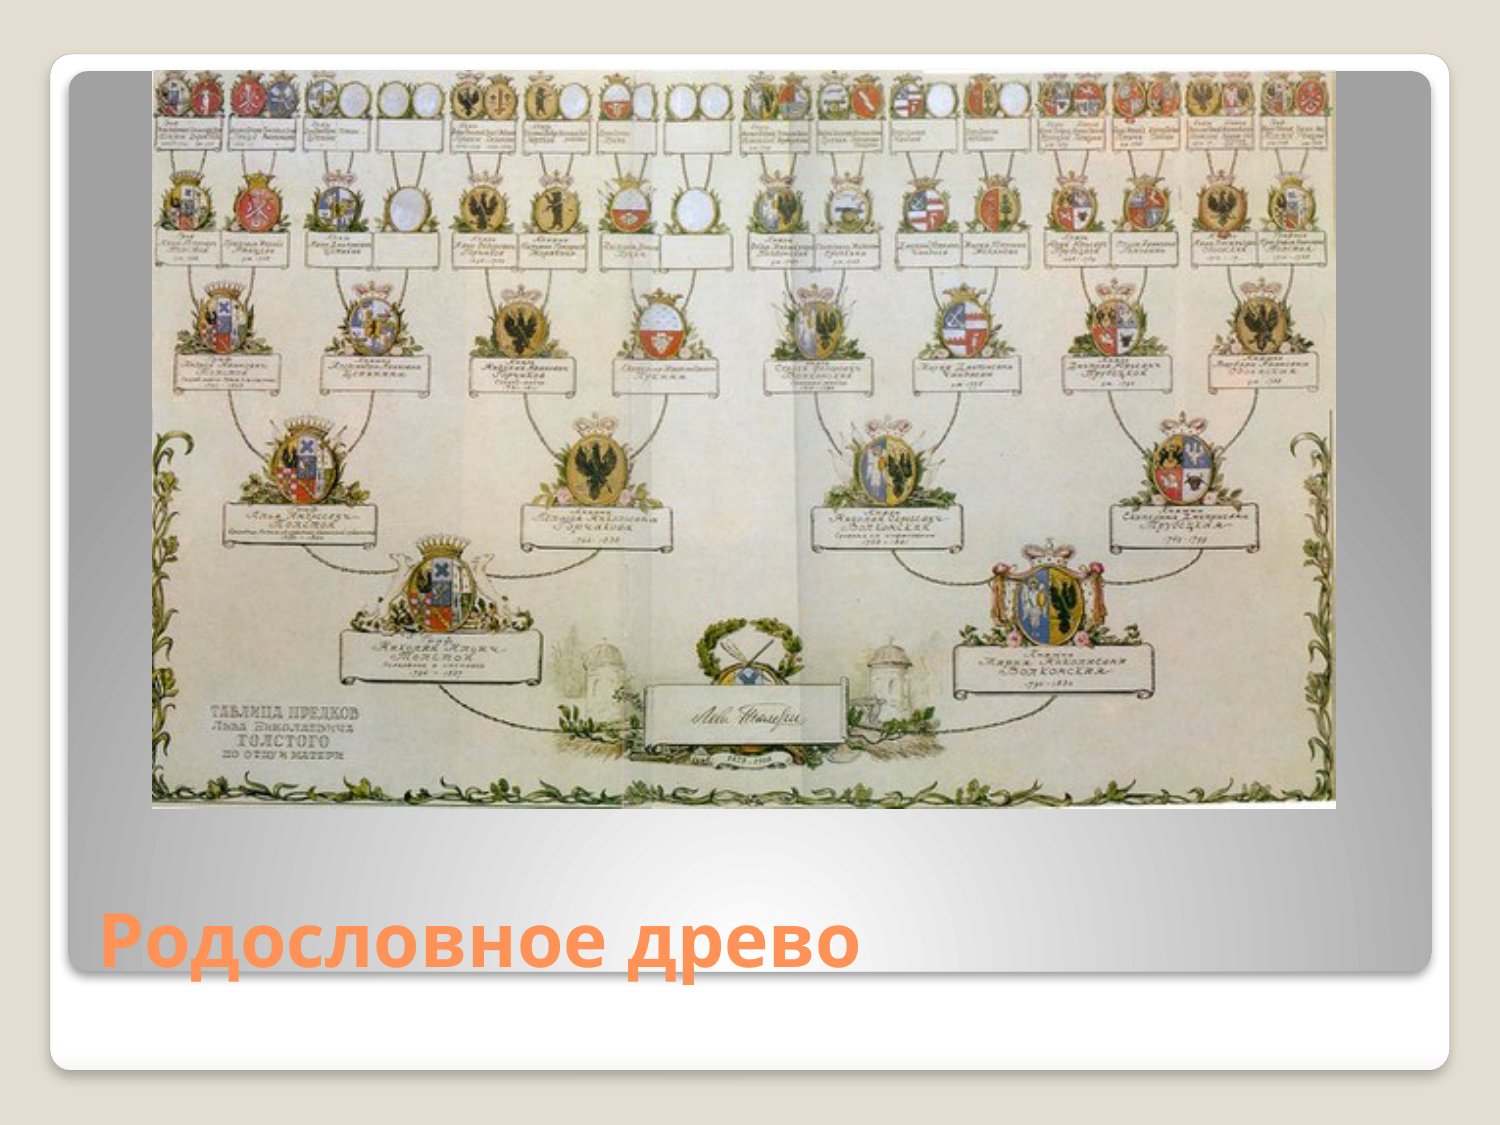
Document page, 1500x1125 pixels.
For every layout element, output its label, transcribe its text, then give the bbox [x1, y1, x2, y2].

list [152, 70, 1337, 809]
title Родословное древо [82, 817, 1425, 990]
